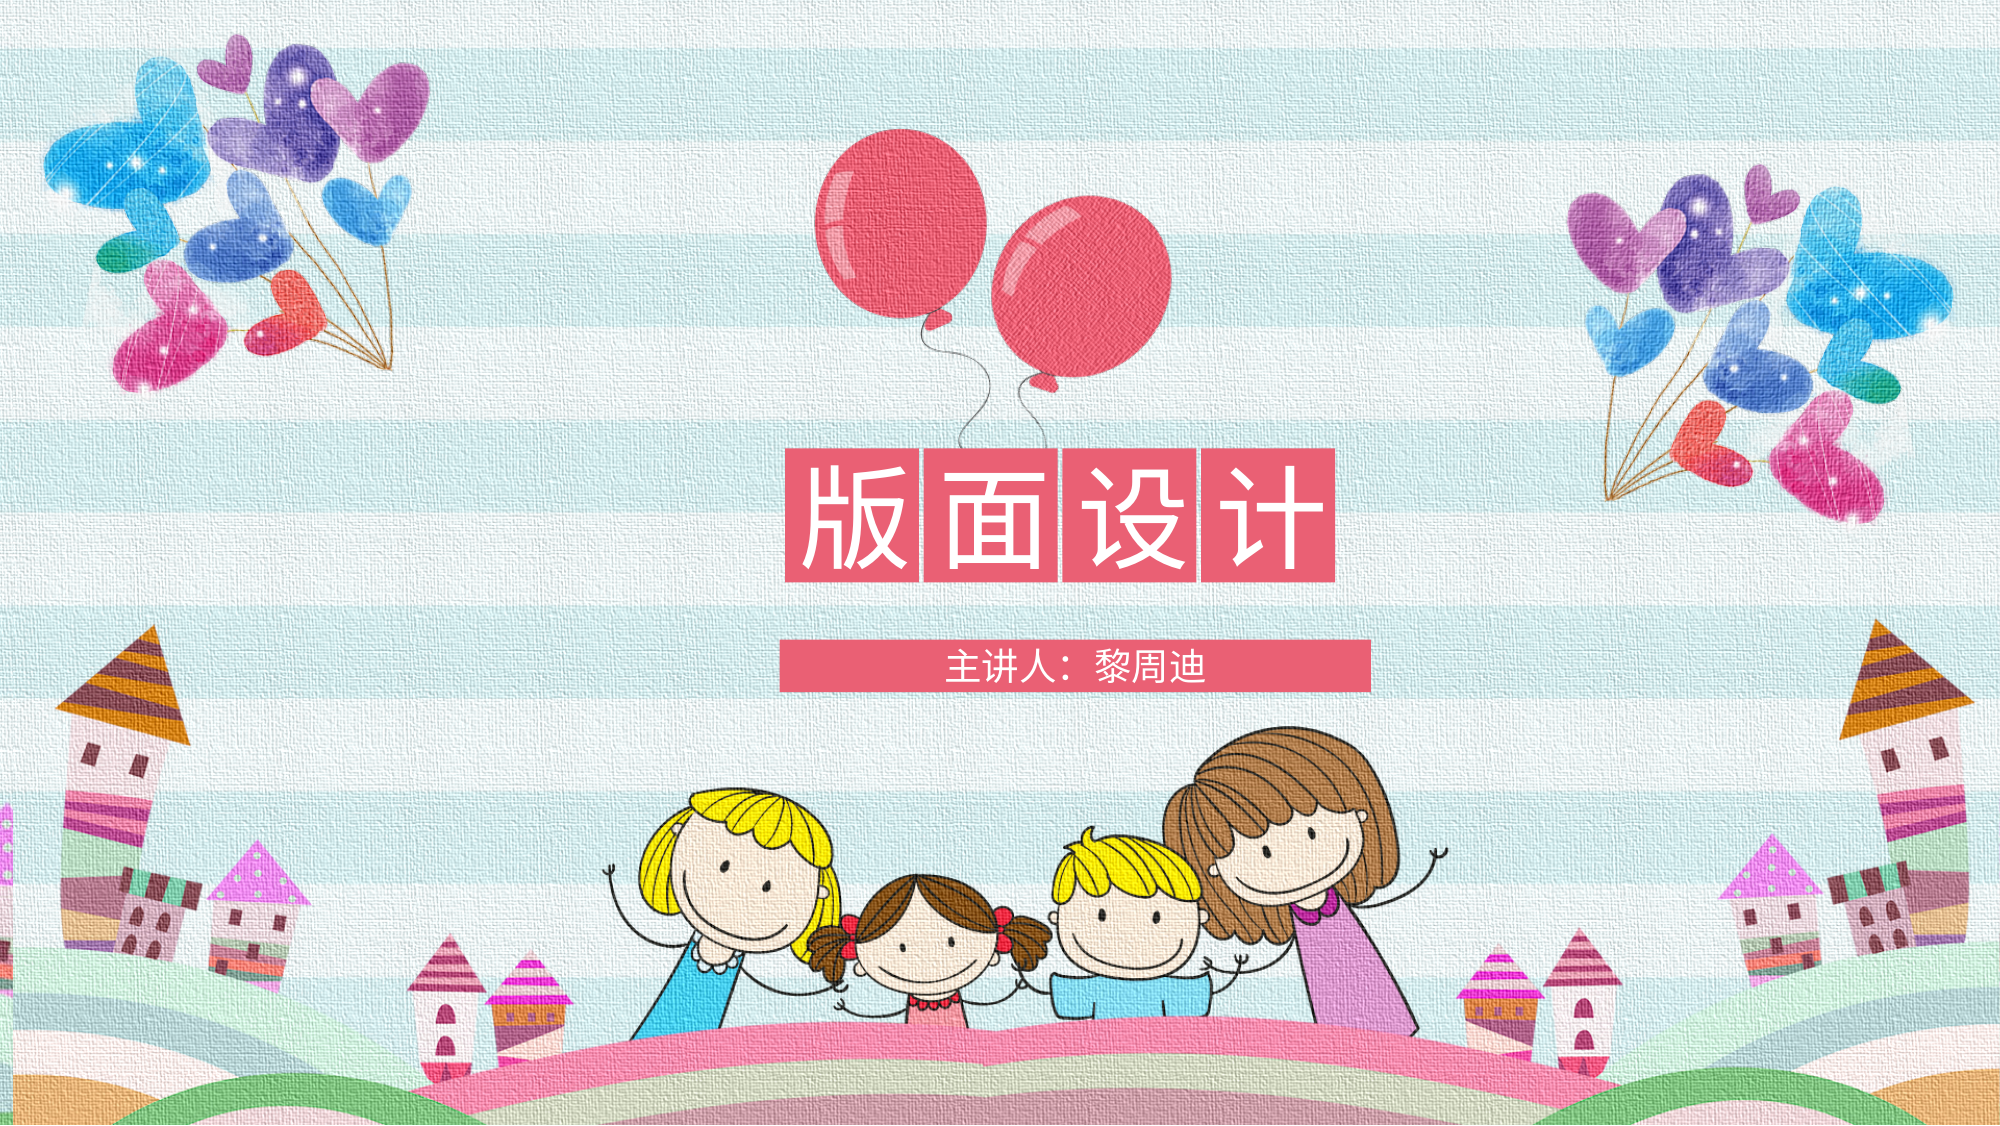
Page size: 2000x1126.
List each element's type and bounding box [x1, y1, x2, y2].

text_box [784, 448, 1336, 583]
picture [0, 0, 2000, 1125]
